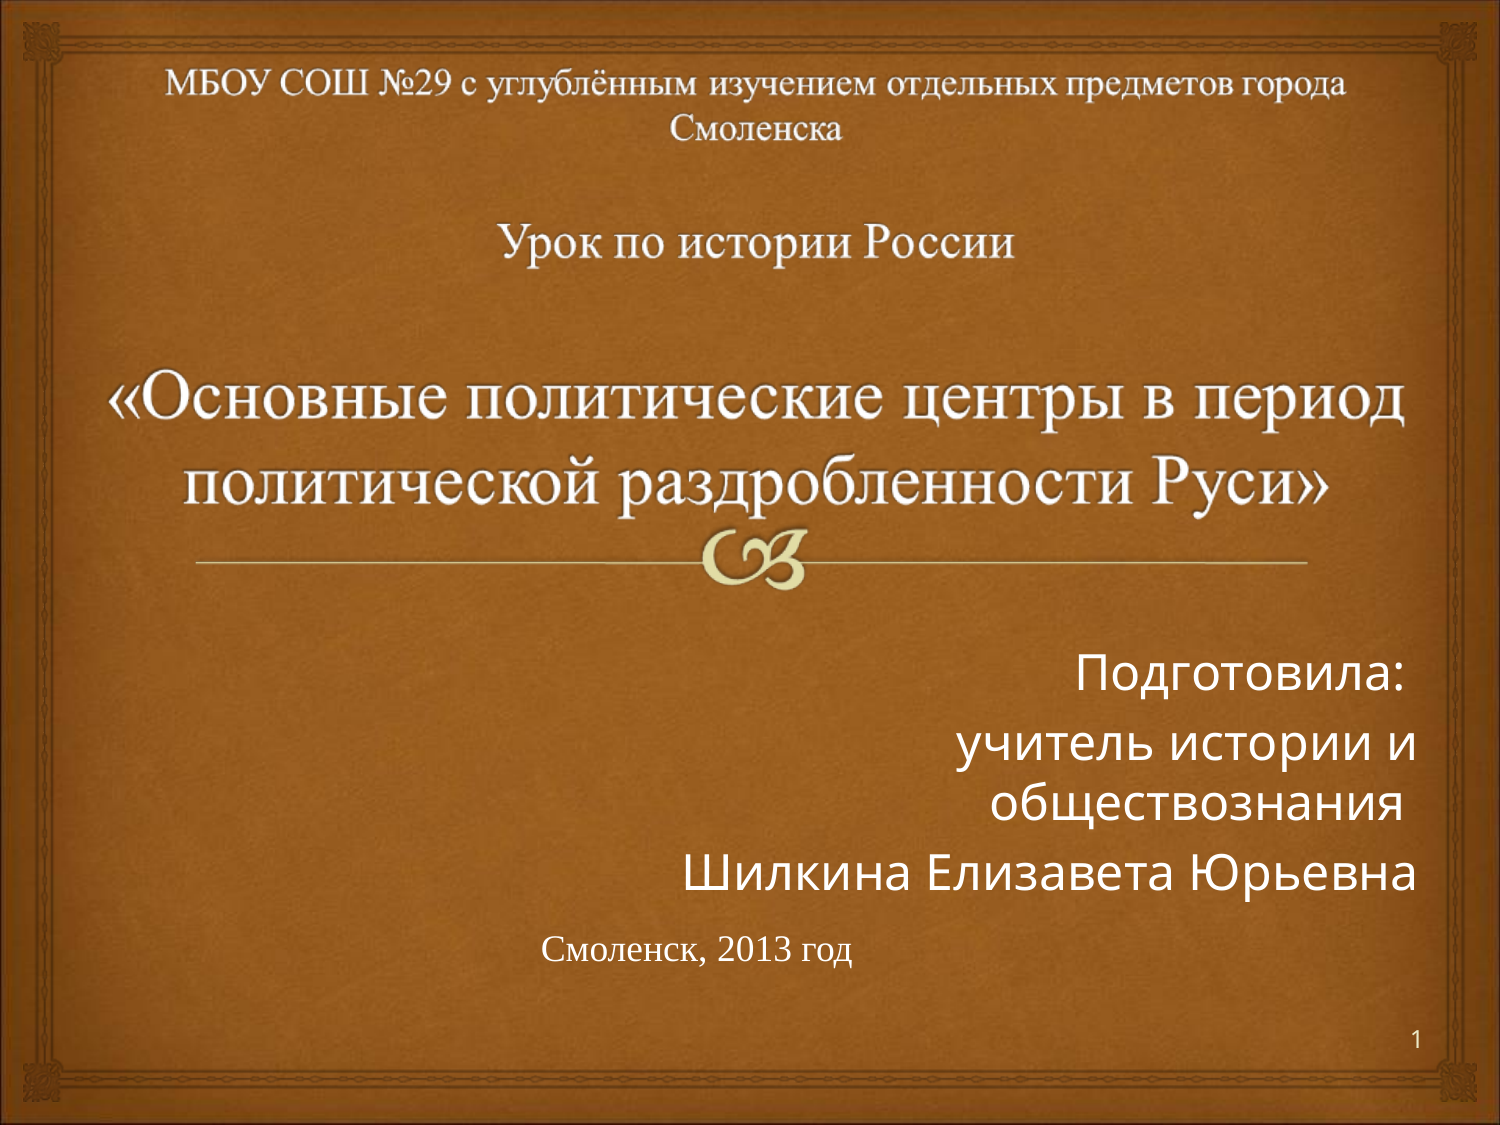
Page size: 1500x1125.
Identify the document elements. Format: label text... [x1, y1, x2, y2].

slide_number 1 [1089, 1010, 1439, 1071]
picture [0, 0, 1500, 1125]
text_box Смоленск, 2013 год [448, 916, 946, 977]
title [58, 43, 1470, 529]
subtitle Подготовила: учитель истории и обществознания Шилкина Елизавета Юрьевна [608, 633, 1435, 1004]
